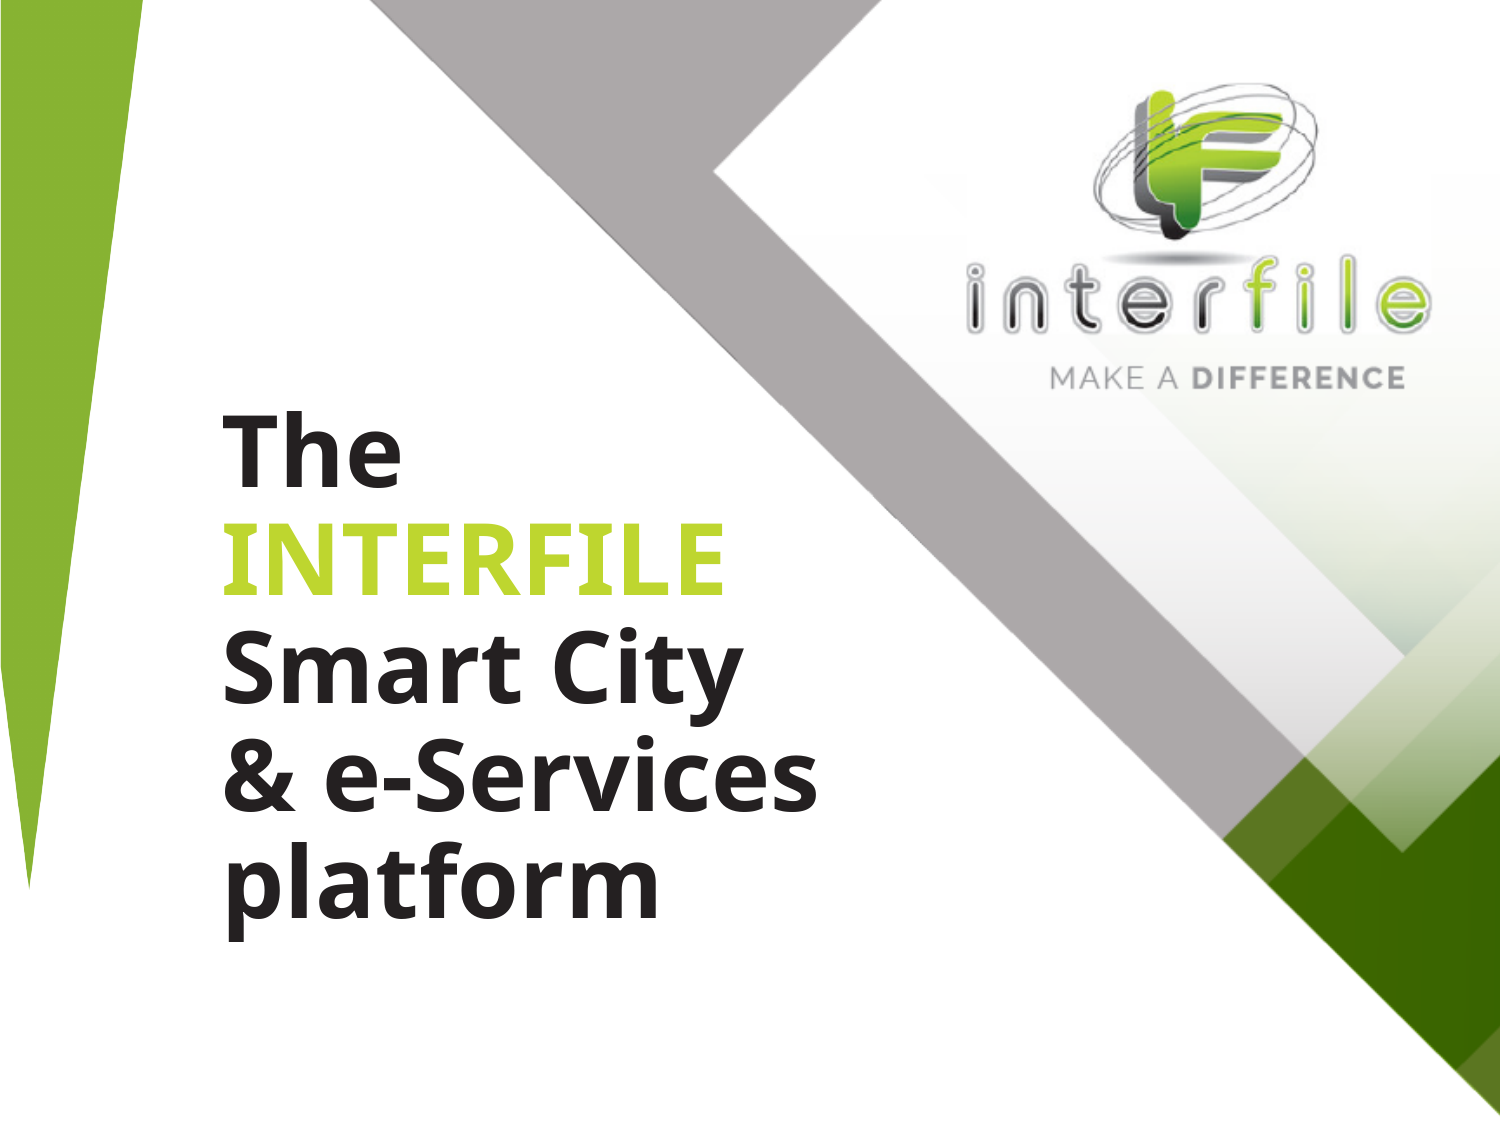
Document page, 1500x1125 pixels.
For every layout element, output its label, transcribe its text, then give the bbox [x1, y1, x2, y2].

picture [366, 0, 1500, 1119]
picture [1, 0, 144, 889]
text_box The INTERFILE Smart City & e-Services platform [206, 393, 896, 948]
